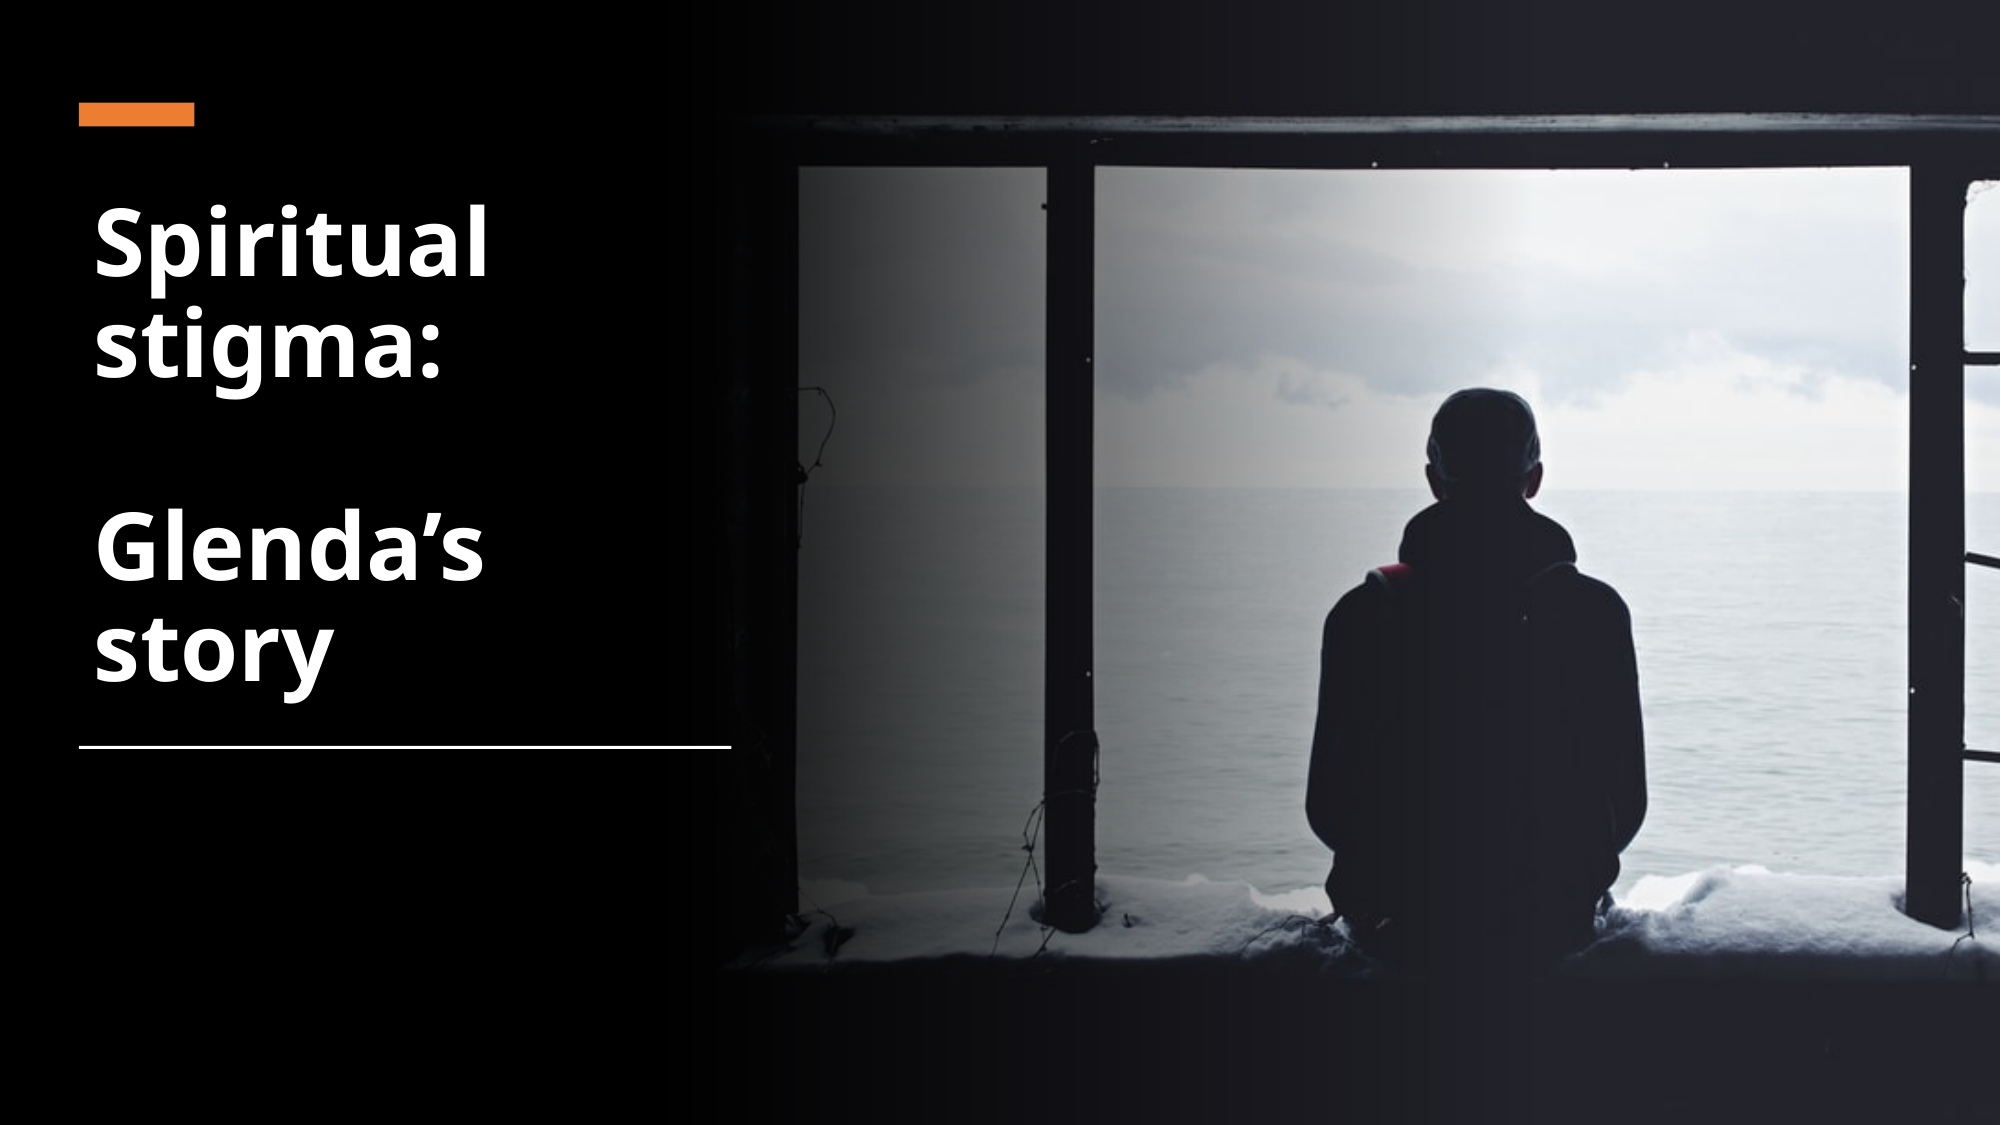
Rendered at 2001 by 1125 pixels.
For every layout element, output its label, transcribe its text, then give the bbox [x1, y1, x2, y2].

text_box [78, 102, 195, 128]
text_box [0, 0, 577, 1125]
title Spiritual stigma: Glenda’s story [78, 184, 577, 710]
text_box [78, 745, 577, 750]
picture [577, 0, 2000, 1125]
